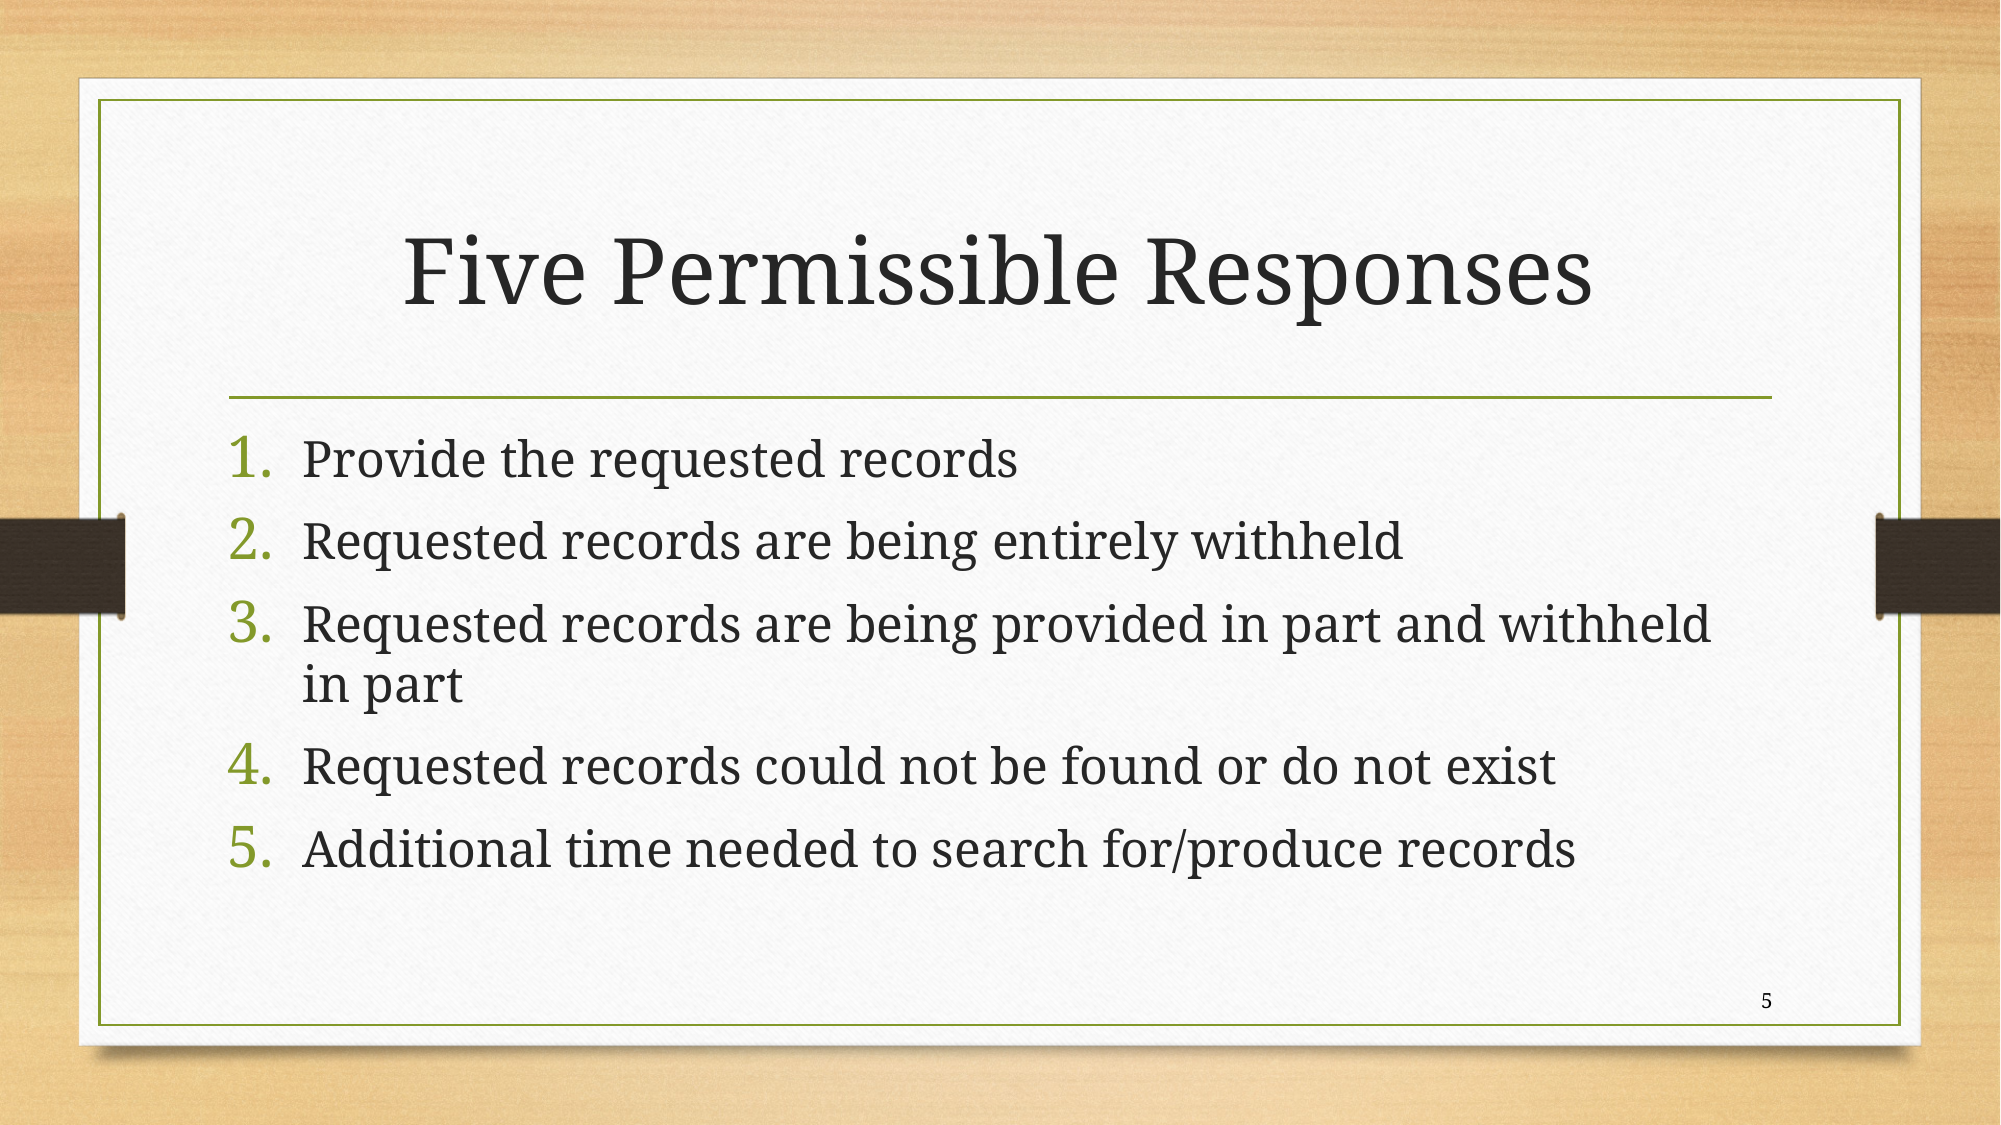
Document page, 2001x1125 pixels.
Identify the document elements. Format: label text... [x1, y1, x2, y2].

slide_number 5 [1698, 979, 1788, 1025]
title Five Permissible Responses [212, 161, 1788, 375]
list Provide the requested records Requested records are being entirely withheld Requested records are being provided in part and withheld in part Requested records could not be found or do not exist Additional time needed to search for/produce records [212, 419, 1788, 964]
picture [0, 0, 2001, 1125]
